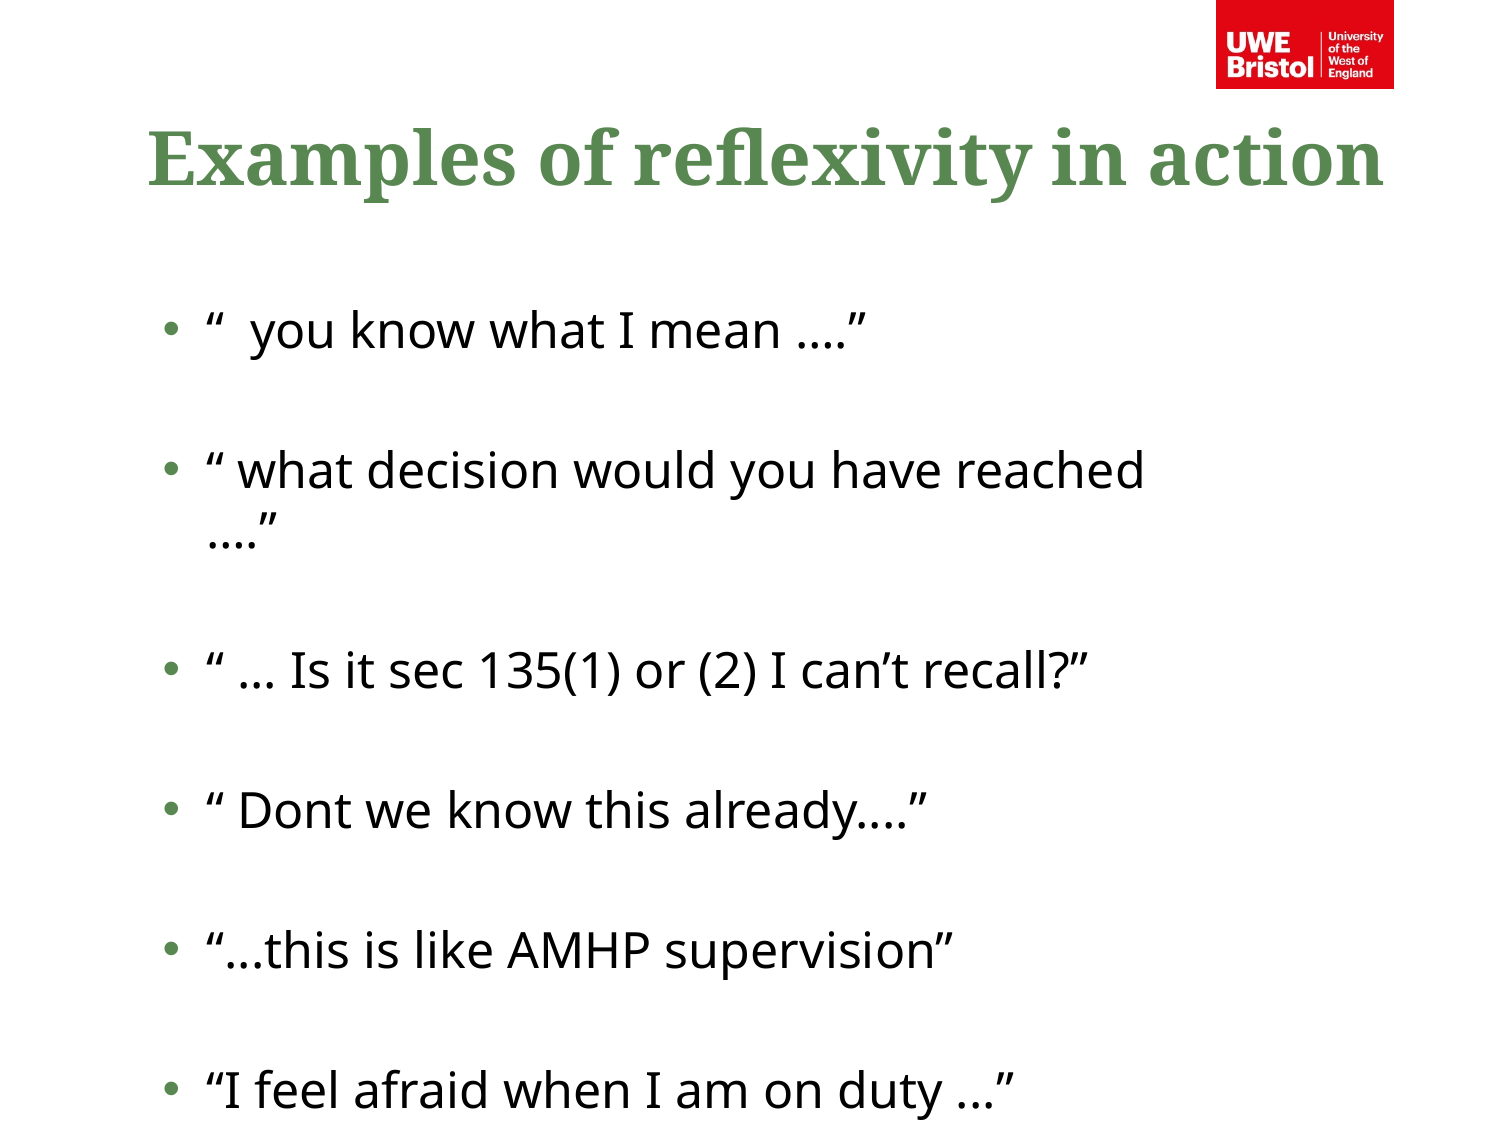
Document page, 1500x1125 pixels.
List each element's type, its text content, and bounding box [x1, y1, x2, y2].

list Examples of reflexivity in action [147, 113, 1400, 220]
list “ you know what I mean ….” “ what decision would you have reached ….” “ ... Is it sec 135(1) or (2) I can’t recall?” “ Dont we know this already....” “...this is like AMHP supervision” “I feel afraid when I am on duty ...” [147, 290, 1223, 1047]
picture [1216, 0, 1394, 89]
